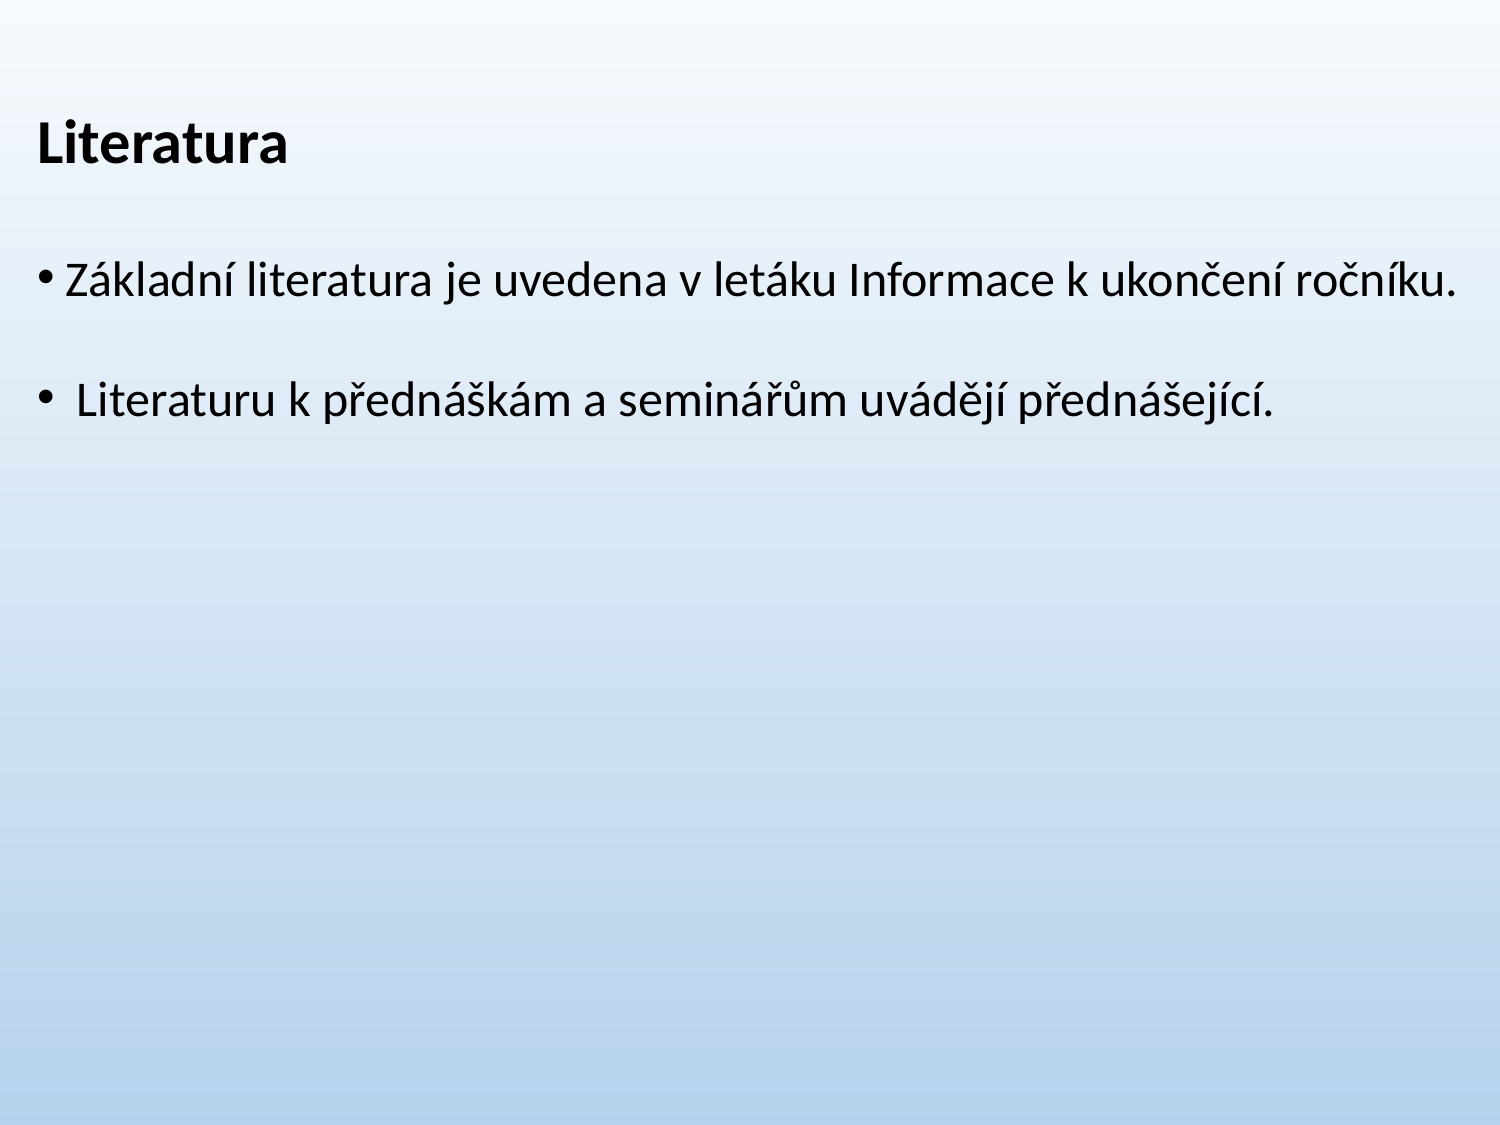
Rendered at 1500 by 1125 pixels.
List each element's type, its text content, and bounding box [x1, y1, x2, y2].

text_box Literatura Základní literatura je uvedena v letáku Informace k ukončení ročníku. Literaturu k přednáškám a seminářům uvádějí přednášející. [22, 19, 1480, 479]
